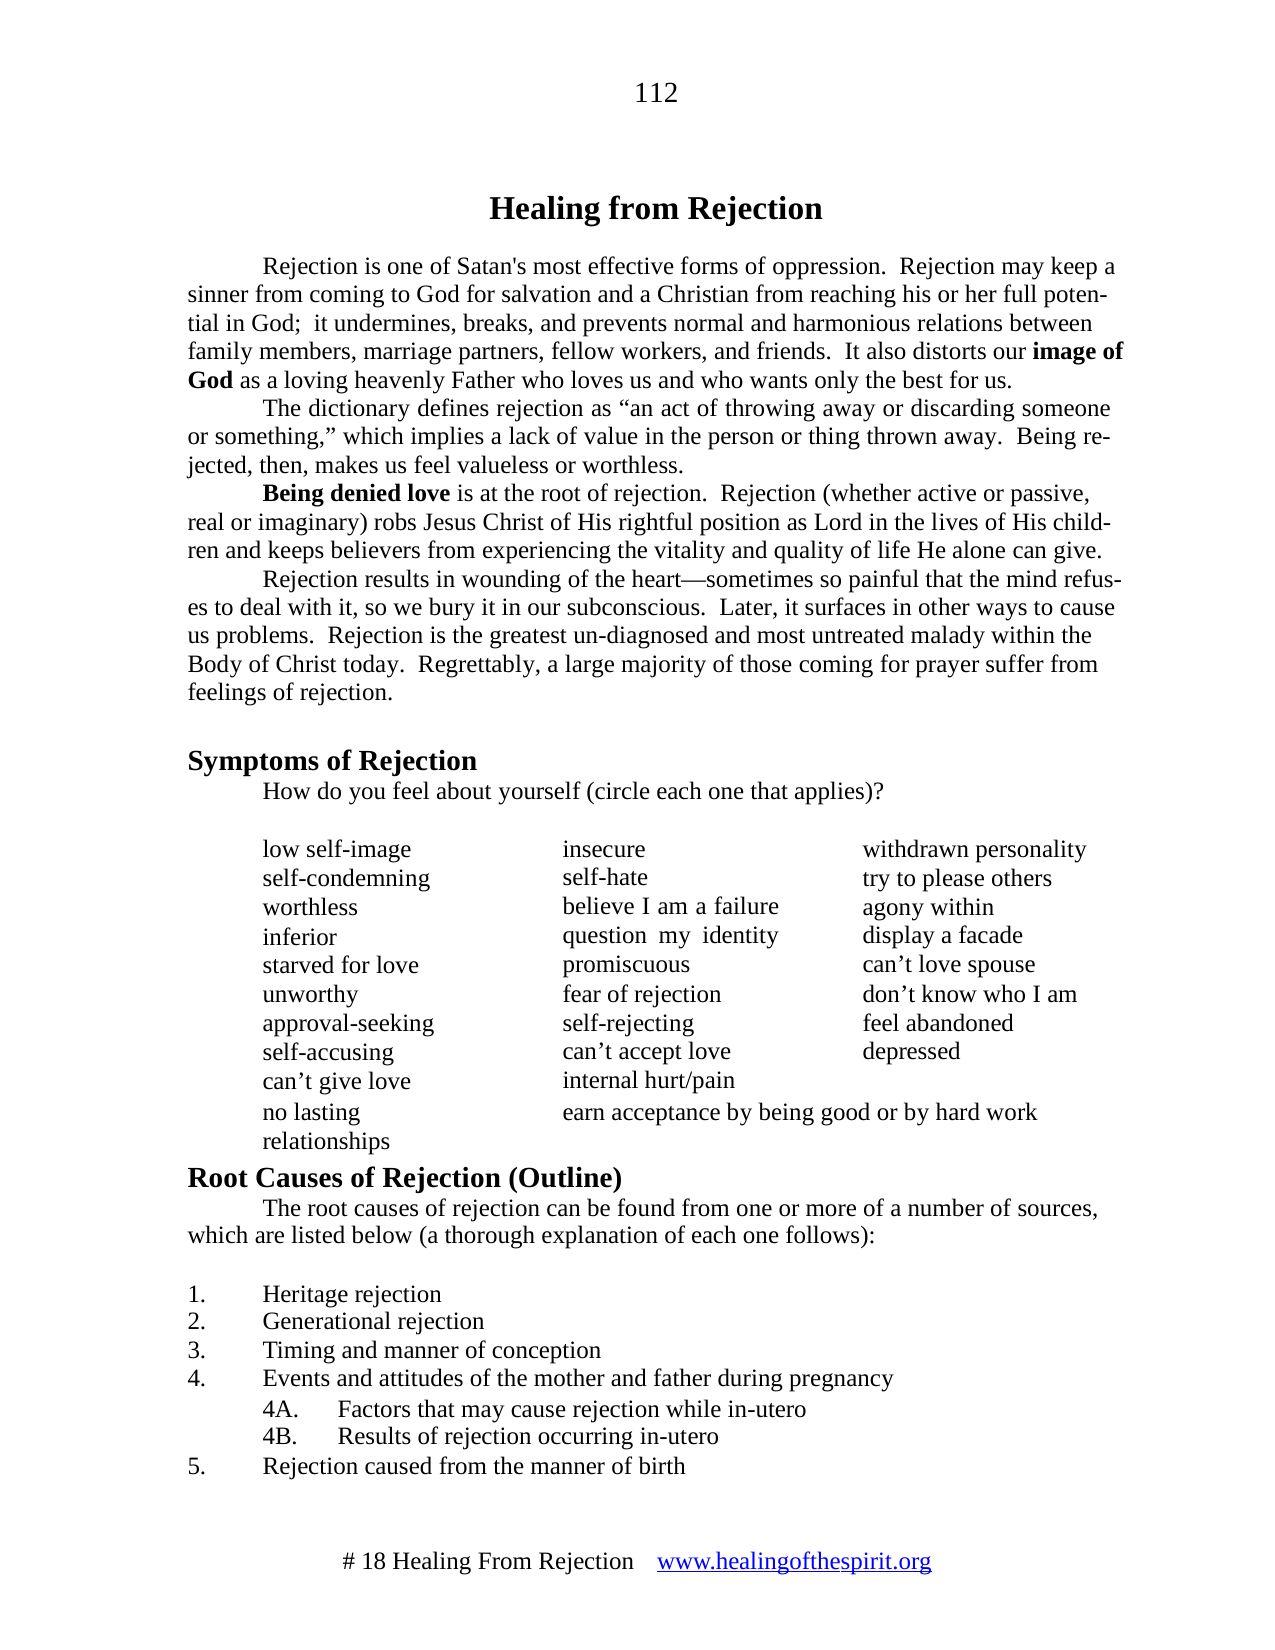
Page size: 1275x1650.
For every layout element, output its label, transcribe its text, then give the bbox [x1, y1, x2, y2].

text_box Root Causes of Rejection (Outline) The root causes of rejection can be found from one or more of a number of sources, which are listed below (a thorough explanation of each one follows): [185, 1160, 1107, 1252]
text_box withdrawn personality try to please others agony within display a facade can’t love spouse don’t know who I am feel abandoned depressed [860, 835, 1095, 1069]
text_box Factors that may cause rejection while in-utero Results of rejection occurring in-utero [335, 1394, 815, 1453]
text_box 4A. 4B. [260, 1394, 308, 1451]
text_box 112 [632, 75, 687, 110]
text_box 5. [185, 1451, 215, 1482]
text_box insecure self-hate believe I am a failure question my identity promiscuous fear of rejection self-rejecting can’t accept love internal hurt/pain [560, 835, 782, 1097]
text_box Heritage rejection Generational rejection Timing and manner of conception Events and attitudes of the mother and father during pregnancy [260, 1279, 902, 1395]
text_box earn acceptance by being good or by hard work [560, 1097, 1046, 1127]
text_box Rejection caused from the manner of birth [260, 1451, 694, 1482]
text_box 1. 2. 3. 4. [185, 1279, 215, 1395]
text_box # 18 Healing From Rejection www.healingofthespirit.org [340, 1546, 941, 1576]
text_box low self-image self-condemning worthless inferior starved for love unworthy approval-seeking self-accusing can’t give love no lasting relationships [260, 835, 503, 1127]
text_box Symptoms of Rejection How do you feel about yourself (circle each one that applies)? [185, 744, 893, 807]
text_box Healing from Rejection Rejection is one of Satan's most effective forms of oppression. Rejection may keep a sinner from coming to God for salvation and a Christian from reaching his or her full poten- tial in God; it undermines, breaks, and prevents normal and harmonious relations between family members, marriage partners, fellow workers, and friends. It also distorts our image of God as a loving heavenly Father who loves us and who wants only the best for us. The dictionary defines rejection as “an act of throwing away or discarding someone or something,” which implies a lack of value in the person or thing thrown away. Being re- jected, then, makes us feel valueless or worthless. Being denied love is at the root of rejection. Rejection (whether active or passive, real or imaginary) robs Jesus Christ of His rightful position as Lord in the lives of His child- ren and keeps believers from experiencing the vitality and quality of life He alone can give. Rejection results in wounding of the heart—sometimes so painful that the mind refus- es to deal with it, so we bury it in our subconscious. Later, it surfaces in other ways to cause us problems. Rejection is the greatest un-diagnosed and most untreated malady within the Body of Christ today. Regrettably, a large majority of those coming for prayer suffer from feelings of rejection. [185, 189, 1130, 716]
